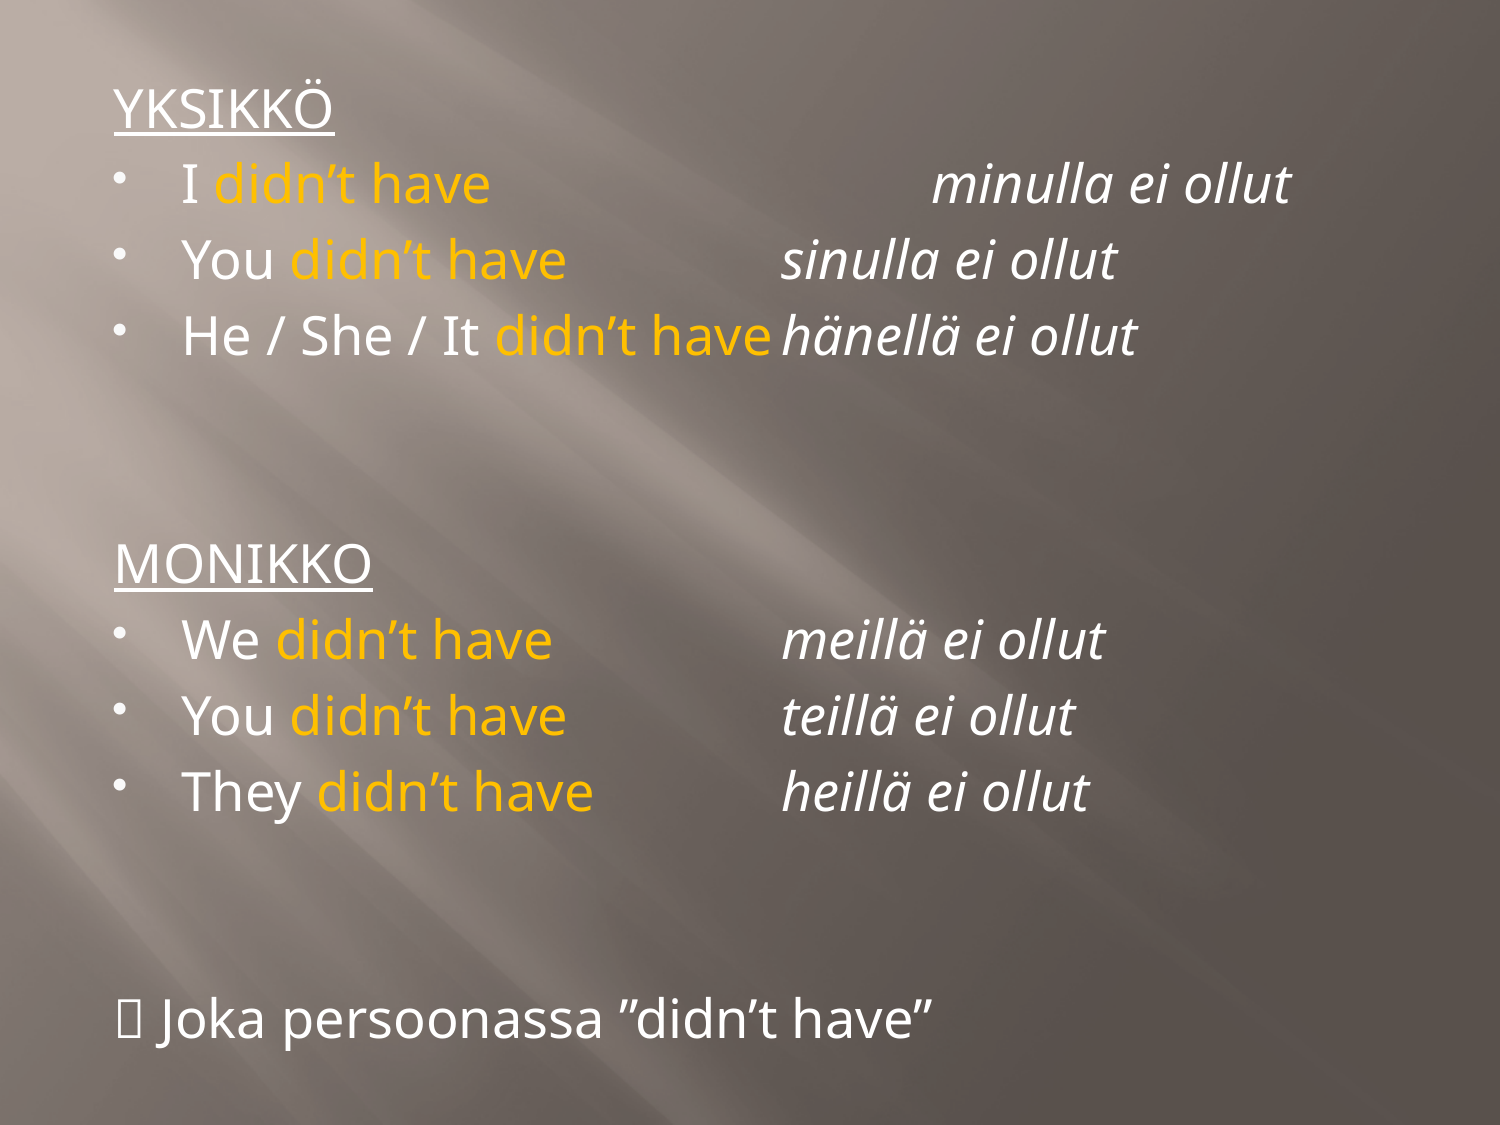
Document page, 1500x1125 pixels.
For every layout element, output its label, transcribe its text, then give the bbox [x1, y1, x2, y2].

list YKSIKKÖ I didn’t have minulla ei ollut You didn’t have sinulla ei ollut He / She / It didn’t have hänellä ei ollut MONIKKO We didn’t have meillä ei ollut You didn’t have teillä ei ollut They didn’t have heillä ei ollut  Joka persoonassa ”didn’t have” [76, 66, 1427, 1059]
